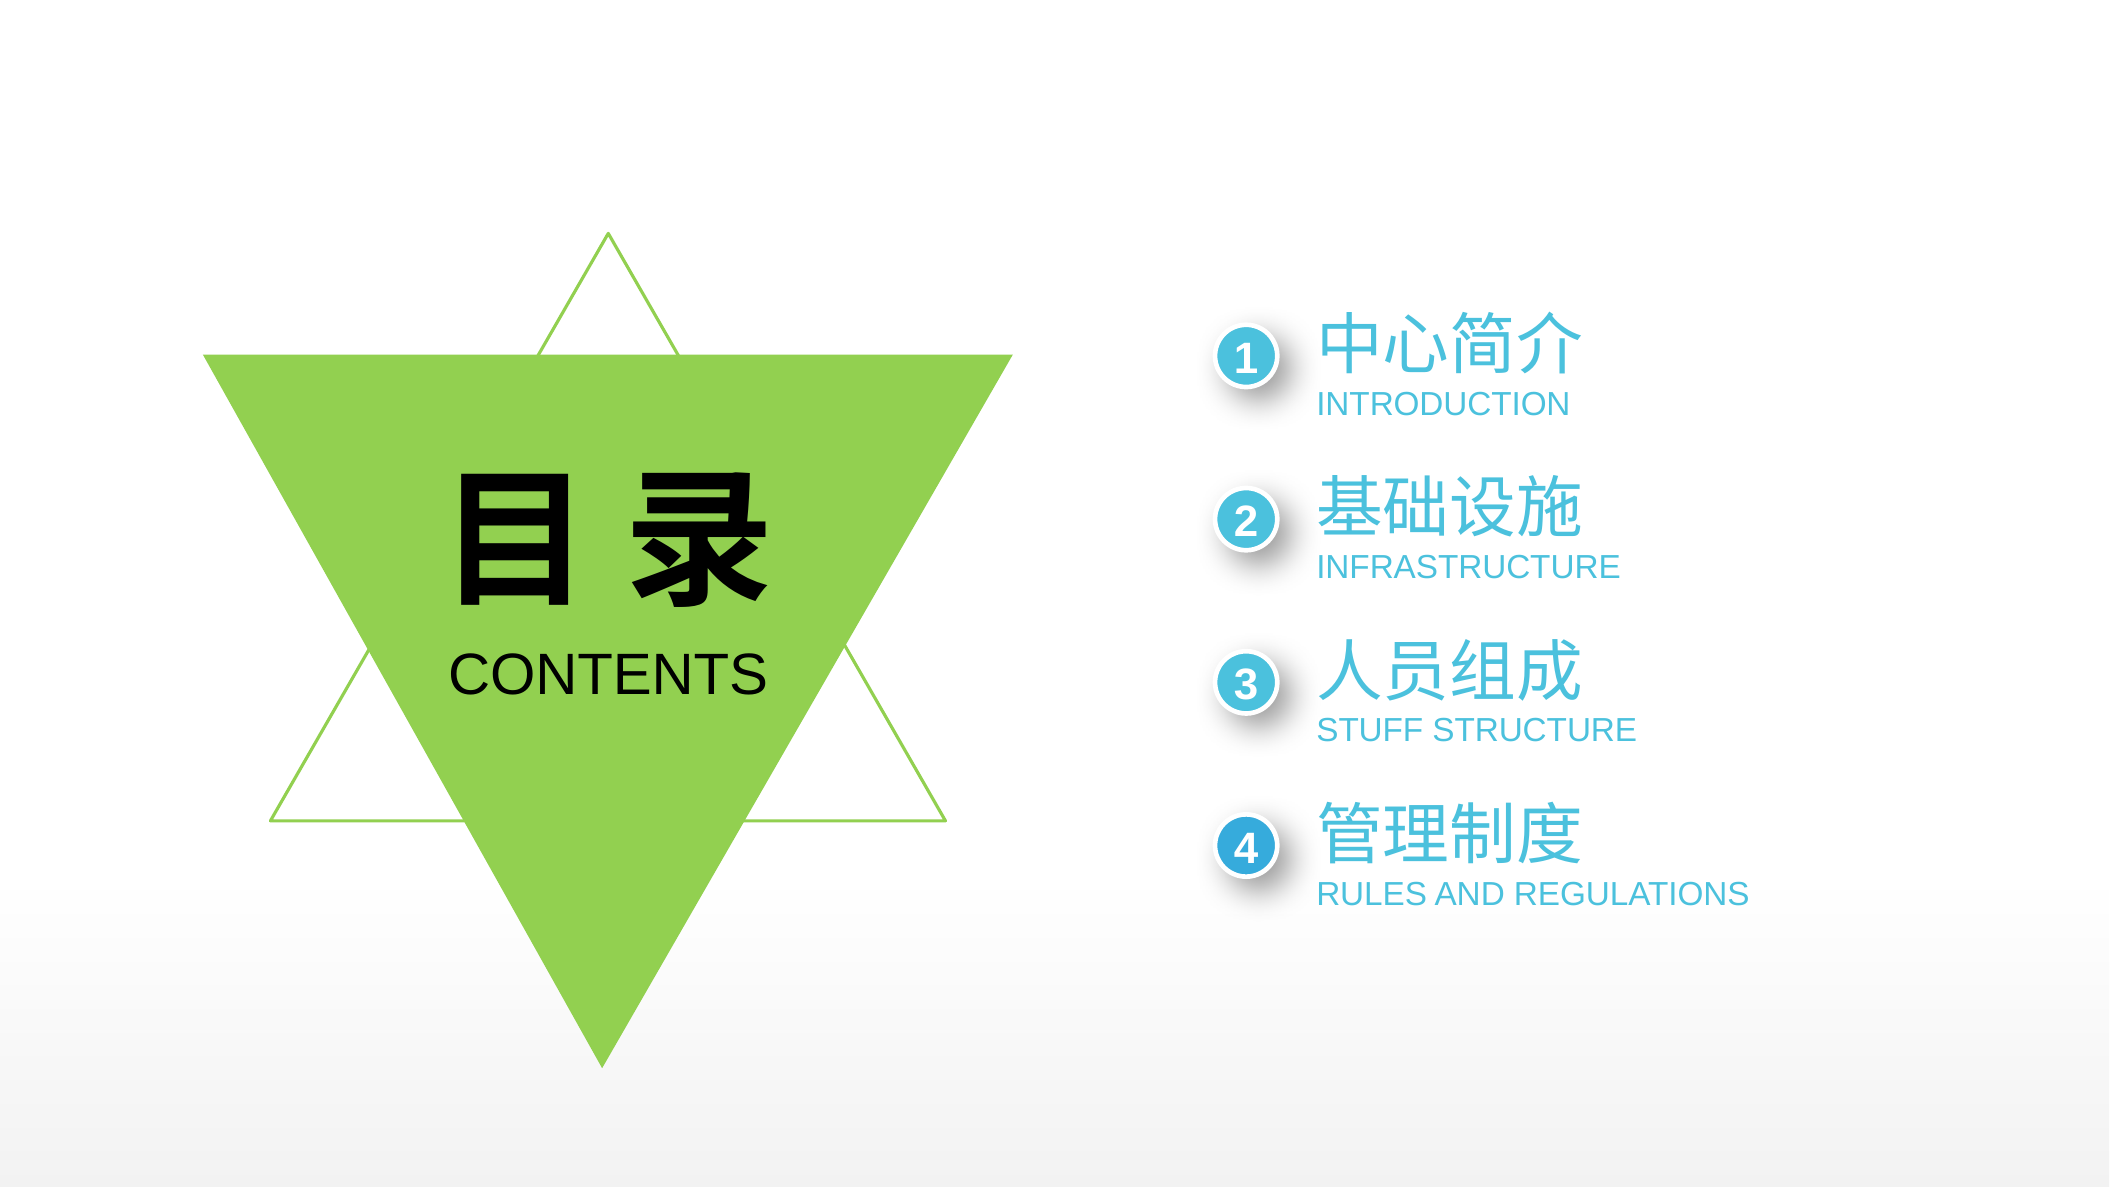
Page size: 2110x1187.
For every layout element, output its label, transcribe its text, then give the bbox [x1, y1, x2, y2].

text_box 2 [1213, 486, 1279, 552]
text_box [487, 233, 729, 443]
text_box CONTENTS [416, 635, 799, 706]
text_box 目 录 [392, 443, 824, 624]
text_box [463, 821, 745, 1069]
text_box [679, 354, 1013, 645]
text_box 3 [1213, 650, 1279, 715]
text_box 4 [1213, 813, 1279, 878]
text_box [270, 609, 946, 821]
text_box [202, 354, 538, 650]
text_box 1 [1213, 323, 1279, 389]
